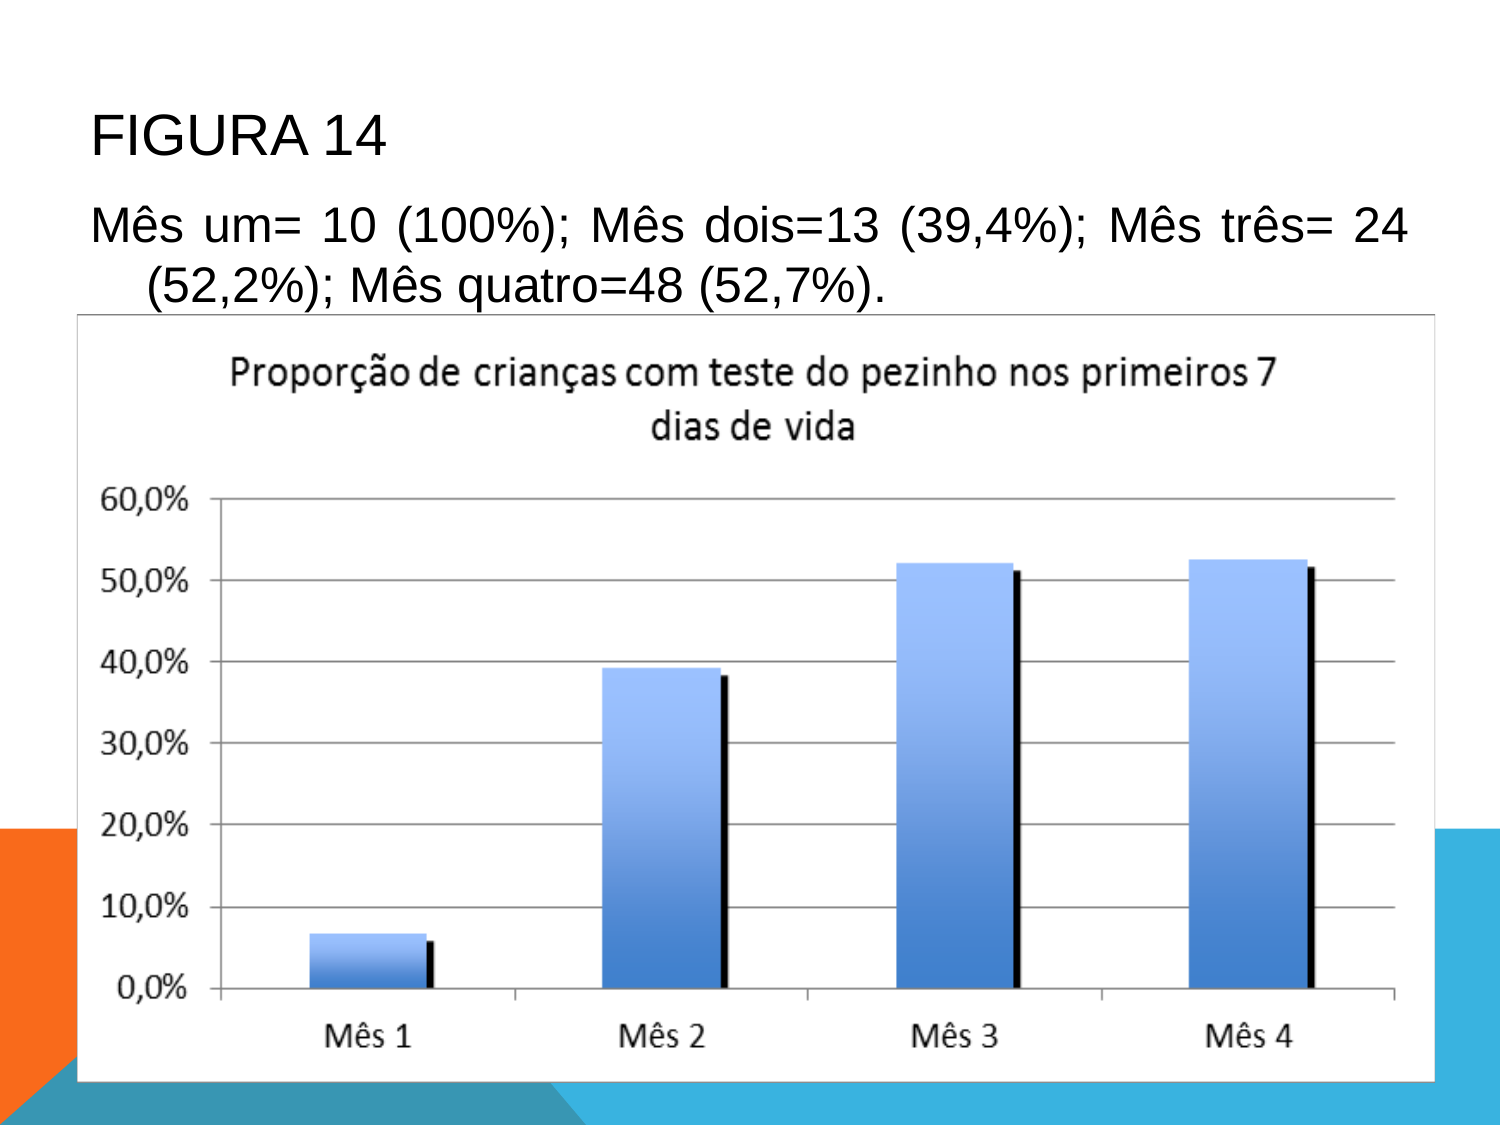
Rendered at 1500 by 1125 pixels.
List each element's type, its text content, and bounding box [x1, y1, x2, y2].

list Mês um= 10 (100%); Mês dois=13 (39,4%); Mês três= 24 (52,2%); Mês quatro=48 (52,7%). [75, 184, 1425, 313]
title Figura 14 [75, 80, 1425, 184]
picture [76, 314, 1436, 1083]
